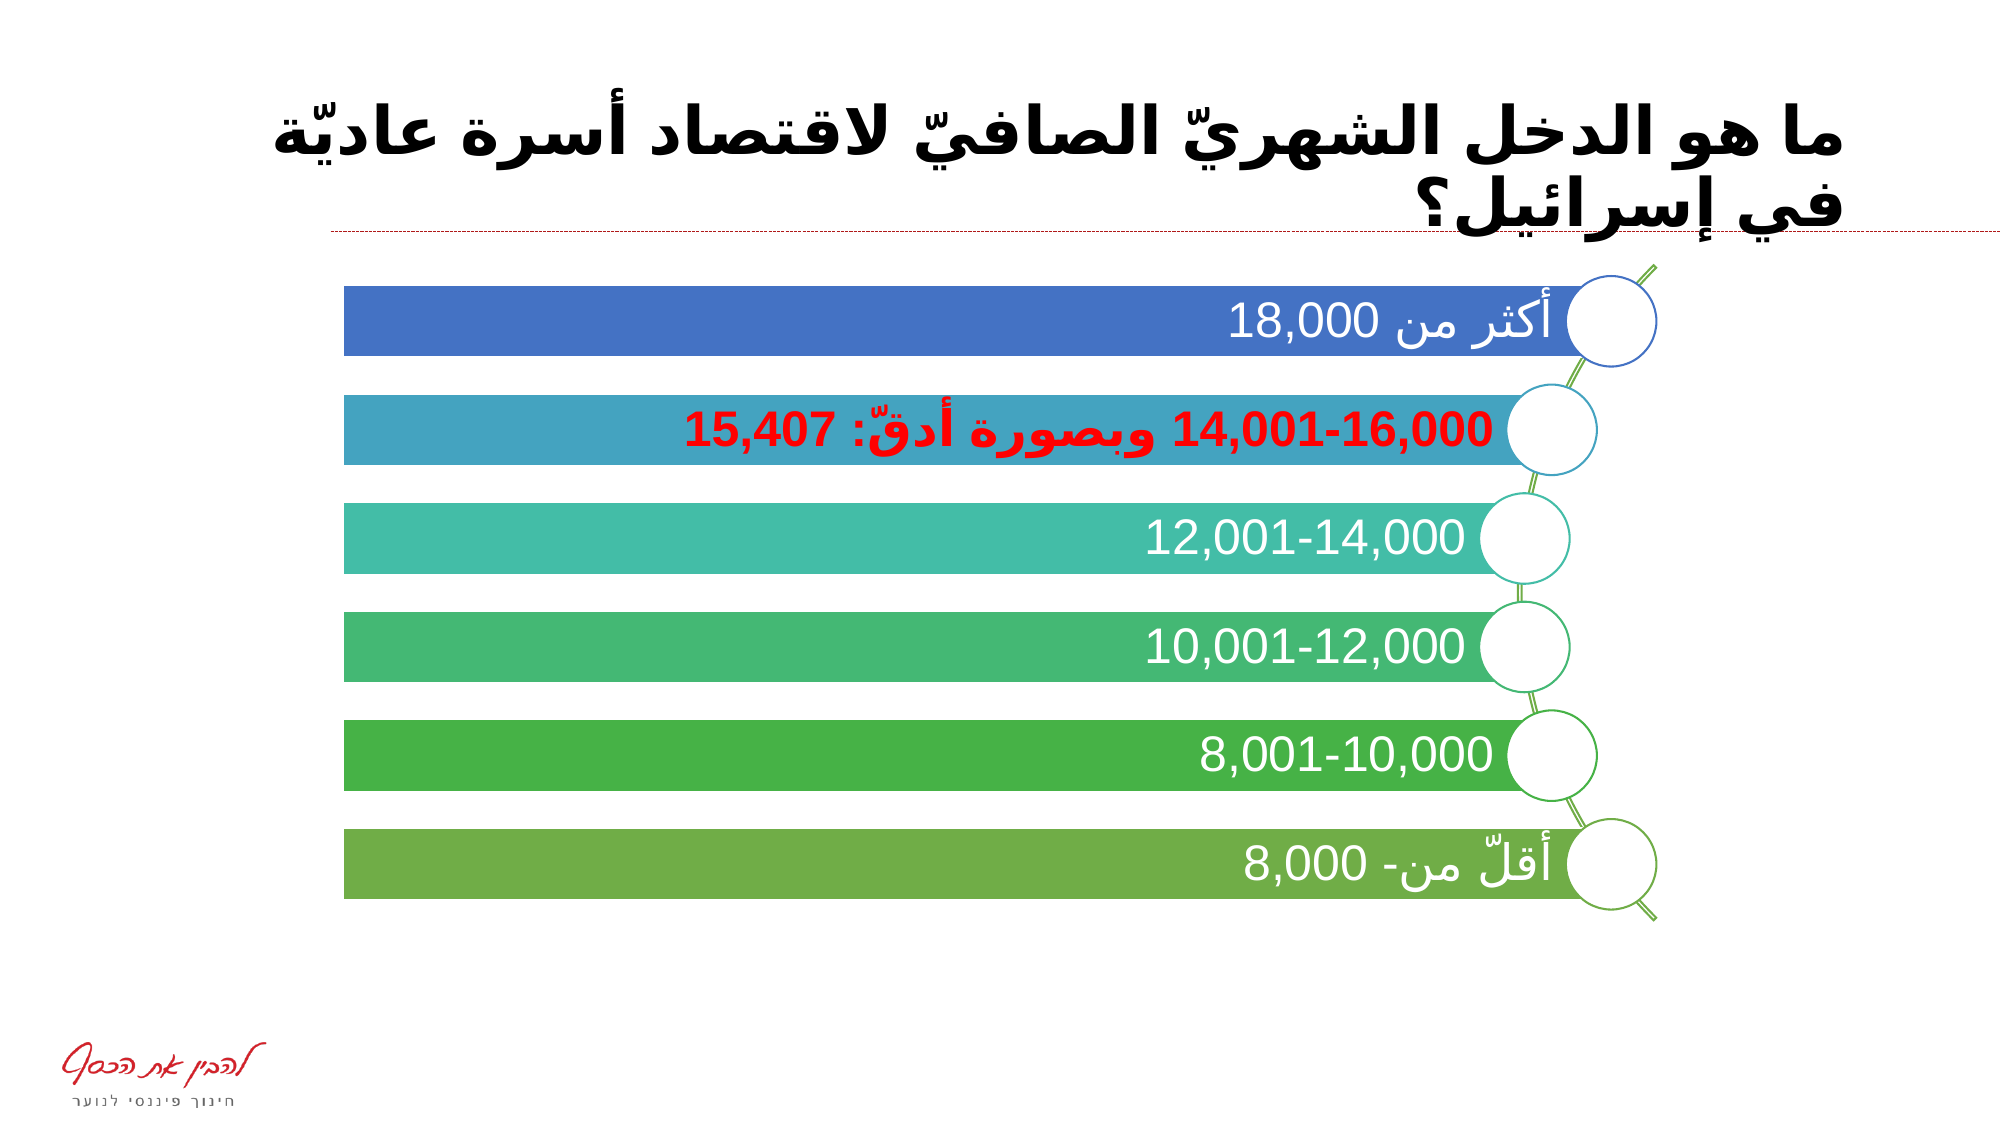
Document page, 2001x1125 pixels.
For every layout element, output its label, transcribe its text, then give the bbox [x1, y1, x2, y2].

picture [62, 1042, 268, 1108]
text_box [333, 248, 1667, 937]
title ما هو الدخل الشهريّ الصافيّ لاقتصاد أسرة عاديّة في إسرائيل؟ [137, 59, 1863, 278]
